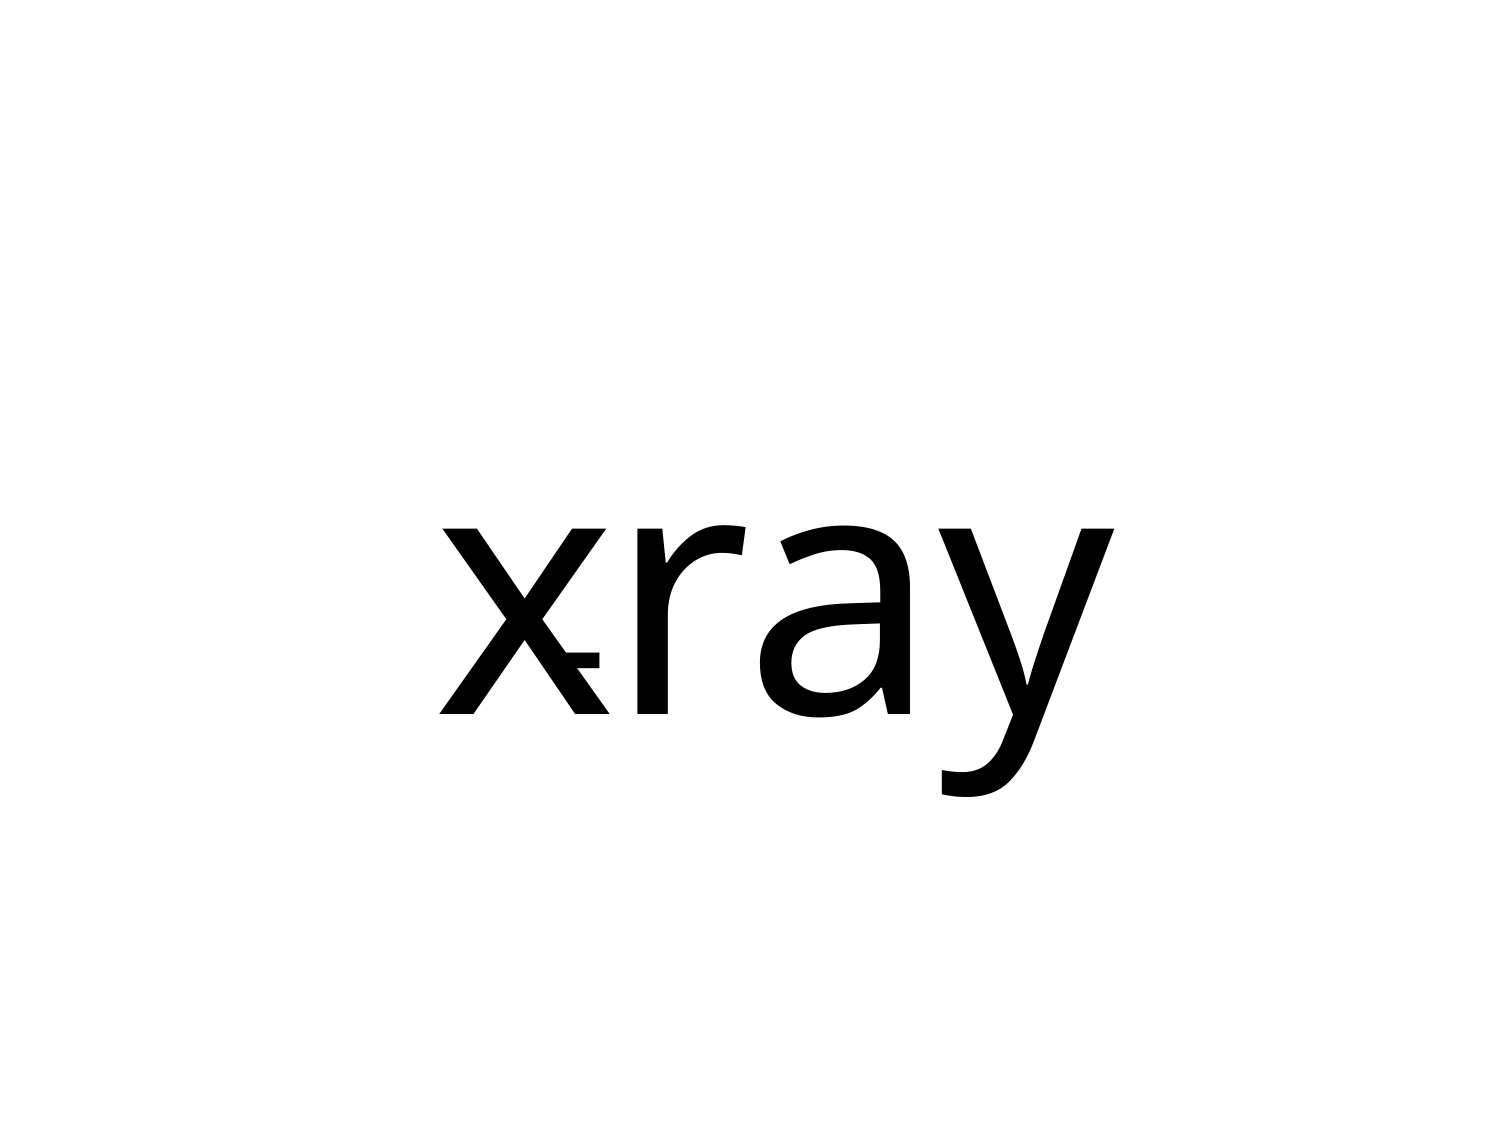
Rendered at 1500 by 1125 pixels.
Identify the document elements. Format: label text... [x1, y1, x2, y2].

text_box -ray [218, 361, 1388, 551]
